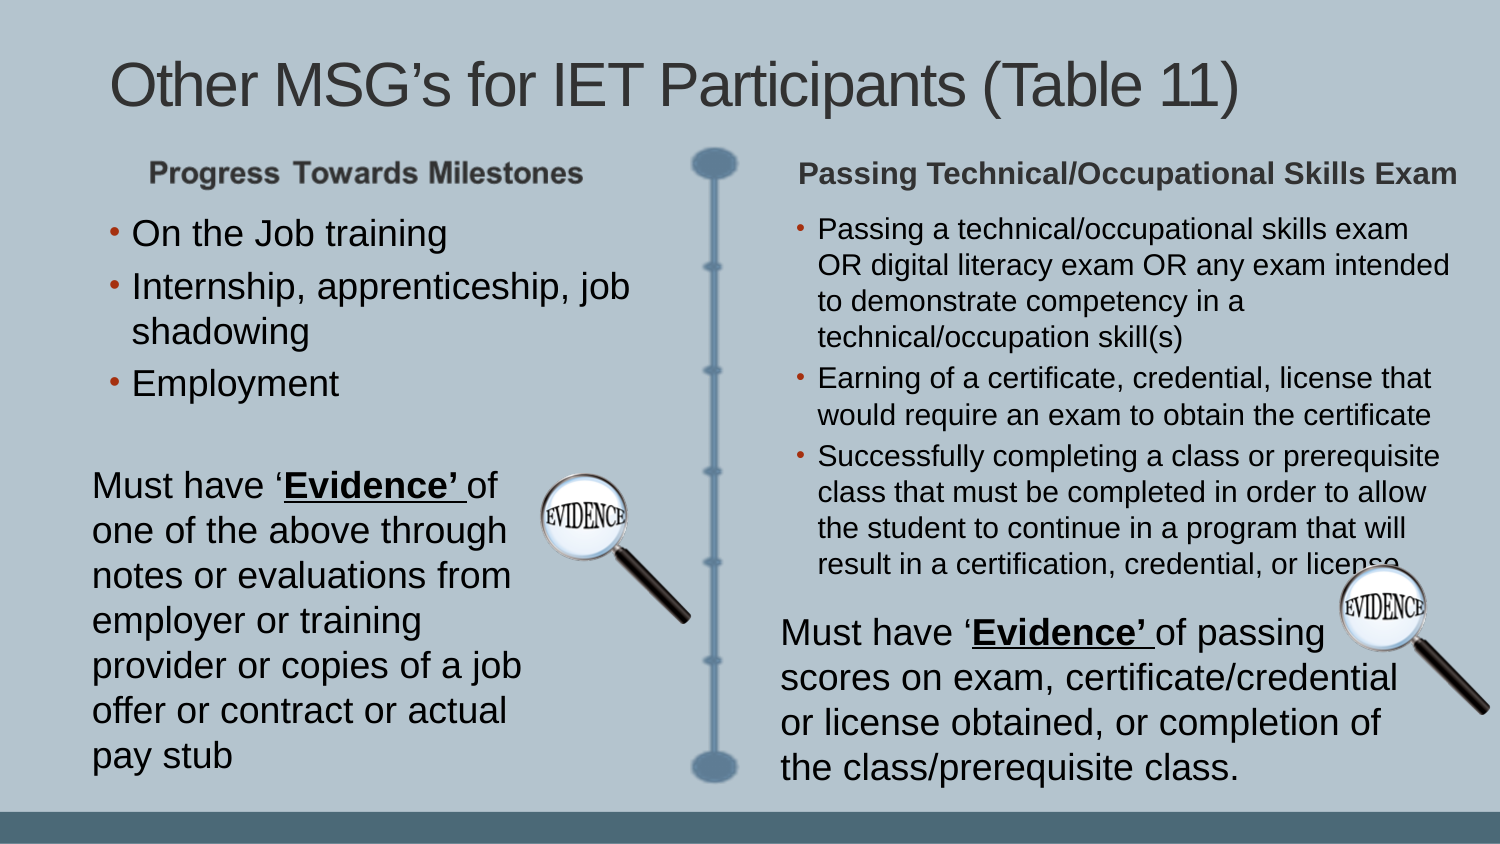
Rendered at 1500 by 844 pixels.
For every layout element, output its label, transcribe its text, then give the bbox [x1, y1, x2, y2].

text_box Passing Technical/Occupational Skills Exam [781, 119, 1476, 201]
text_box Must have ‘Evidence’ of passing scores on exam, certificate/credential or license obtained, or completion of the class/prerequisite class. [765, 600, 1445, 795]
picture [51, 119, 739, 225]
picture [394, 439, 1034, 784]
text_box Other MSG’s for IET Participants (Table 11) [94, 0, 1445, 163]
text_box Passing a technical/occupational skills exam OR digital literacy exam OR any exam intended to demonstrate competency in a technical/occupation skill(s) Earning of a certificate, credential, license that would require an exam to obtain the certificate Successfully completing a class or prerequisite class that must be completed in order to allow the student to continue in a program that will result in a certification, credential, or license [781, 201, 1476, 600]
text_box Must have ‘Evidence’ of one of the above through notes or evaluations from employer or training provider or copies of a job offer or contract or actual pay stub [77, 454, 578, 784]
picture [1294, 563, 1500, 715]
text_box On the Job training Internship, apprenticeship, job shadowing Employment [94, 201, 740, 454]
